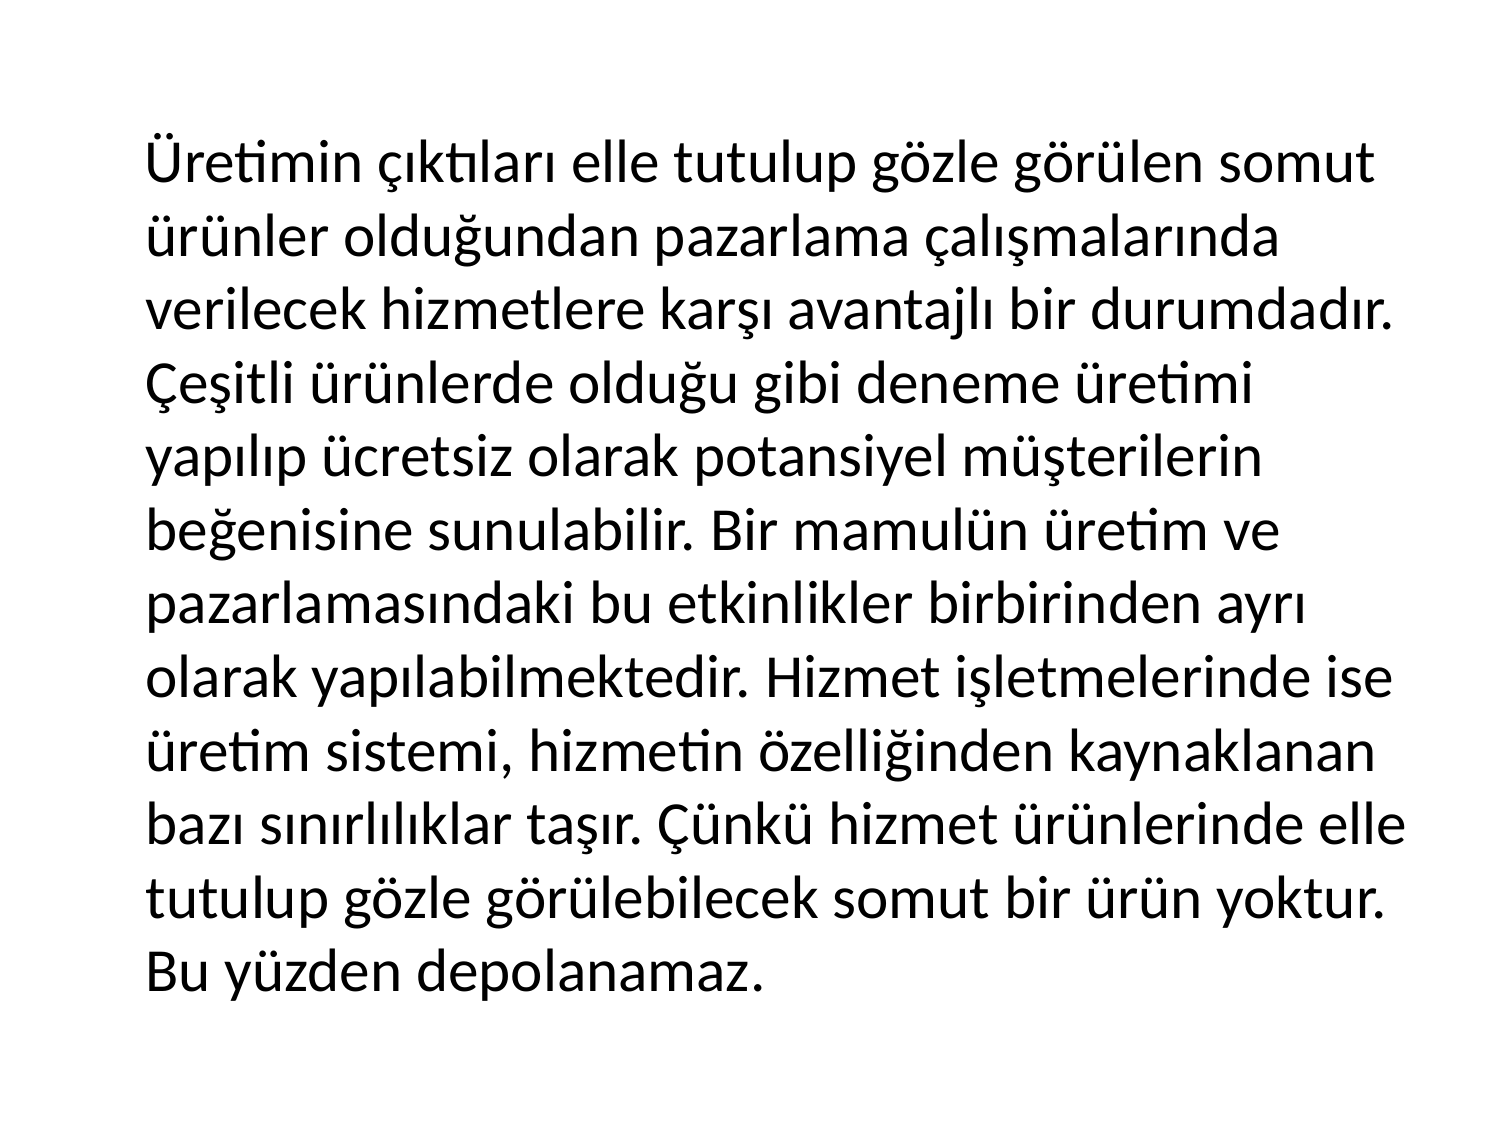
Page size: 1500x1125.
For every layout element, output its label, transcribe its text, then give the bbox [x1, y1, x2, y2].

list Üretimin çıktıları elle tutulup gözle görülen somut ürünler olduğundan pazarlama çalışmalarında verilecek hizmetlere karşı avantajlı bir durumdadır. Çeşitli ürünlerde olduğu gibi deneme üretimi yapılıp ücretsiz olarak potansiyel müşterilerin beğenisine sunulabilir. Bir mamulün üretim ve pazarlamasındaki bu etkinlikler birbirinden ayrı olarak yapılabilmektedir. Hizmet işletmelerinde ise üretim sistemi, hizmetin özelliğinden kaynaklanan bazı sınırlılıklar taşır. Çünkü hizmet ürünlerinde elle tutulup gözle görülebilecek somut bir ürün yoktur. Bu yüzden depolanamaz. [75, 113, 1425, 1083]
